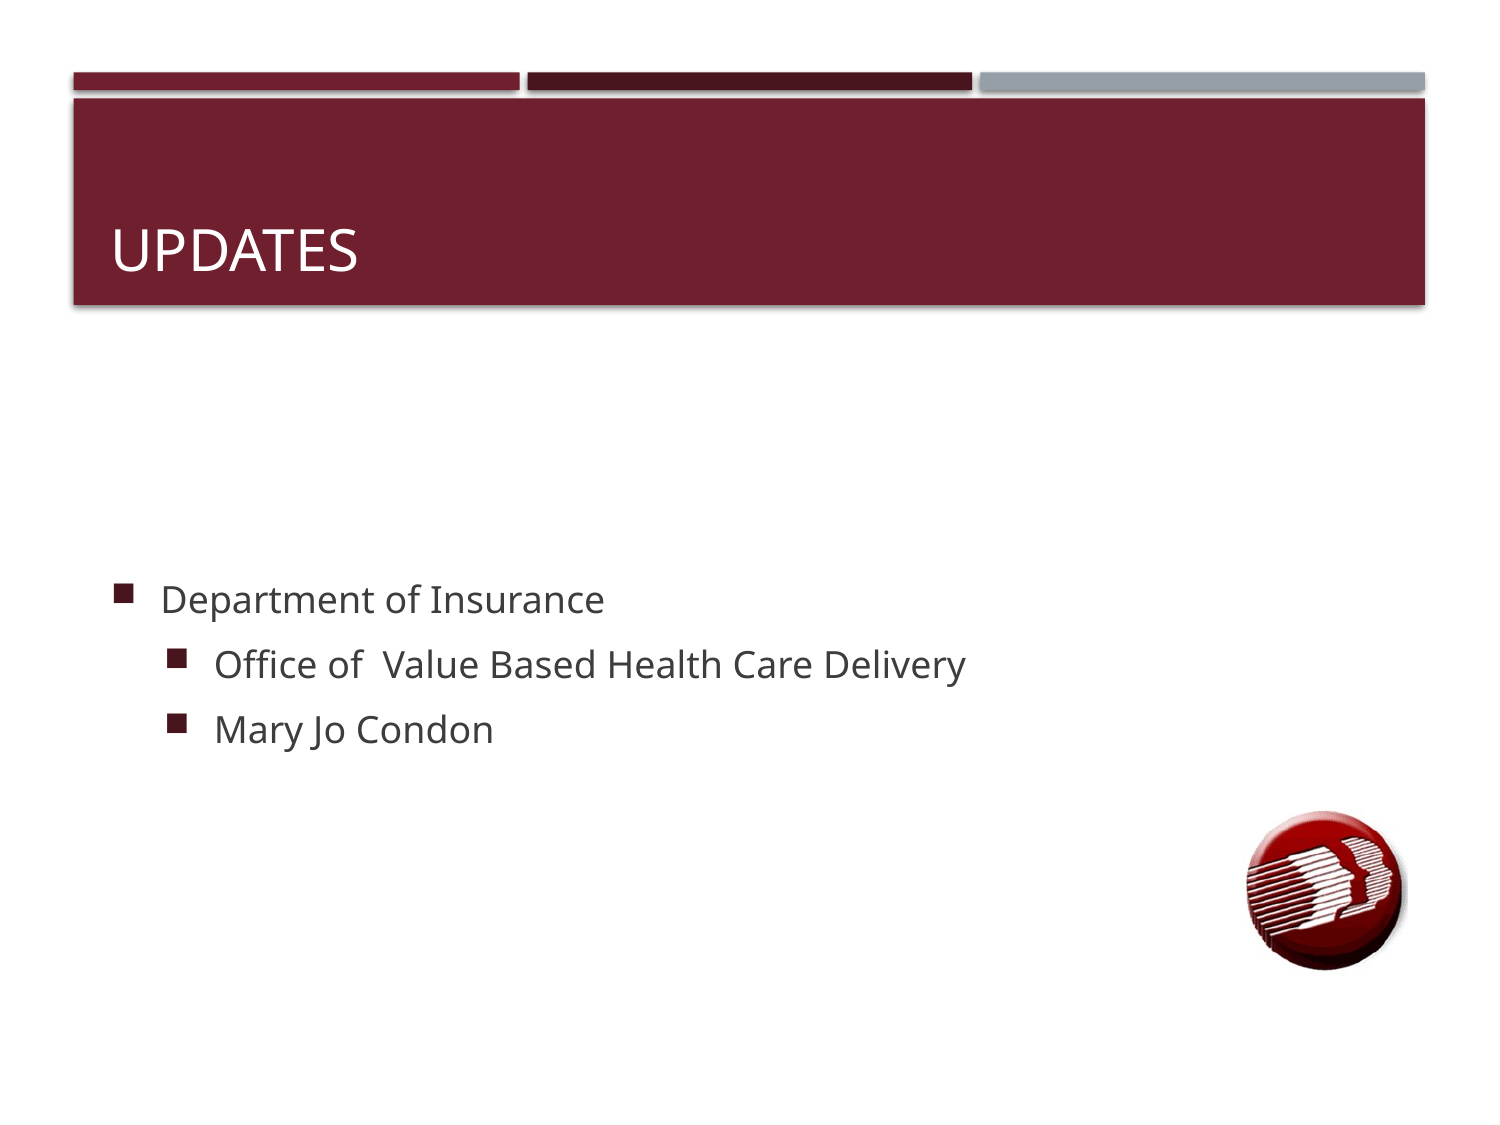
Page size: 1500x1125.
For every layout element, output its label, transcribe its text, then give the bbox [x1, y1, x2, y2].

picture [1241, 806, 1408, 977]
title UPDATES [95, 112, 1406, 291]
list Department of Insurance Office of Value Based Health Care Delivery Mary Jo Condon [95, 365, 1406, 962]
